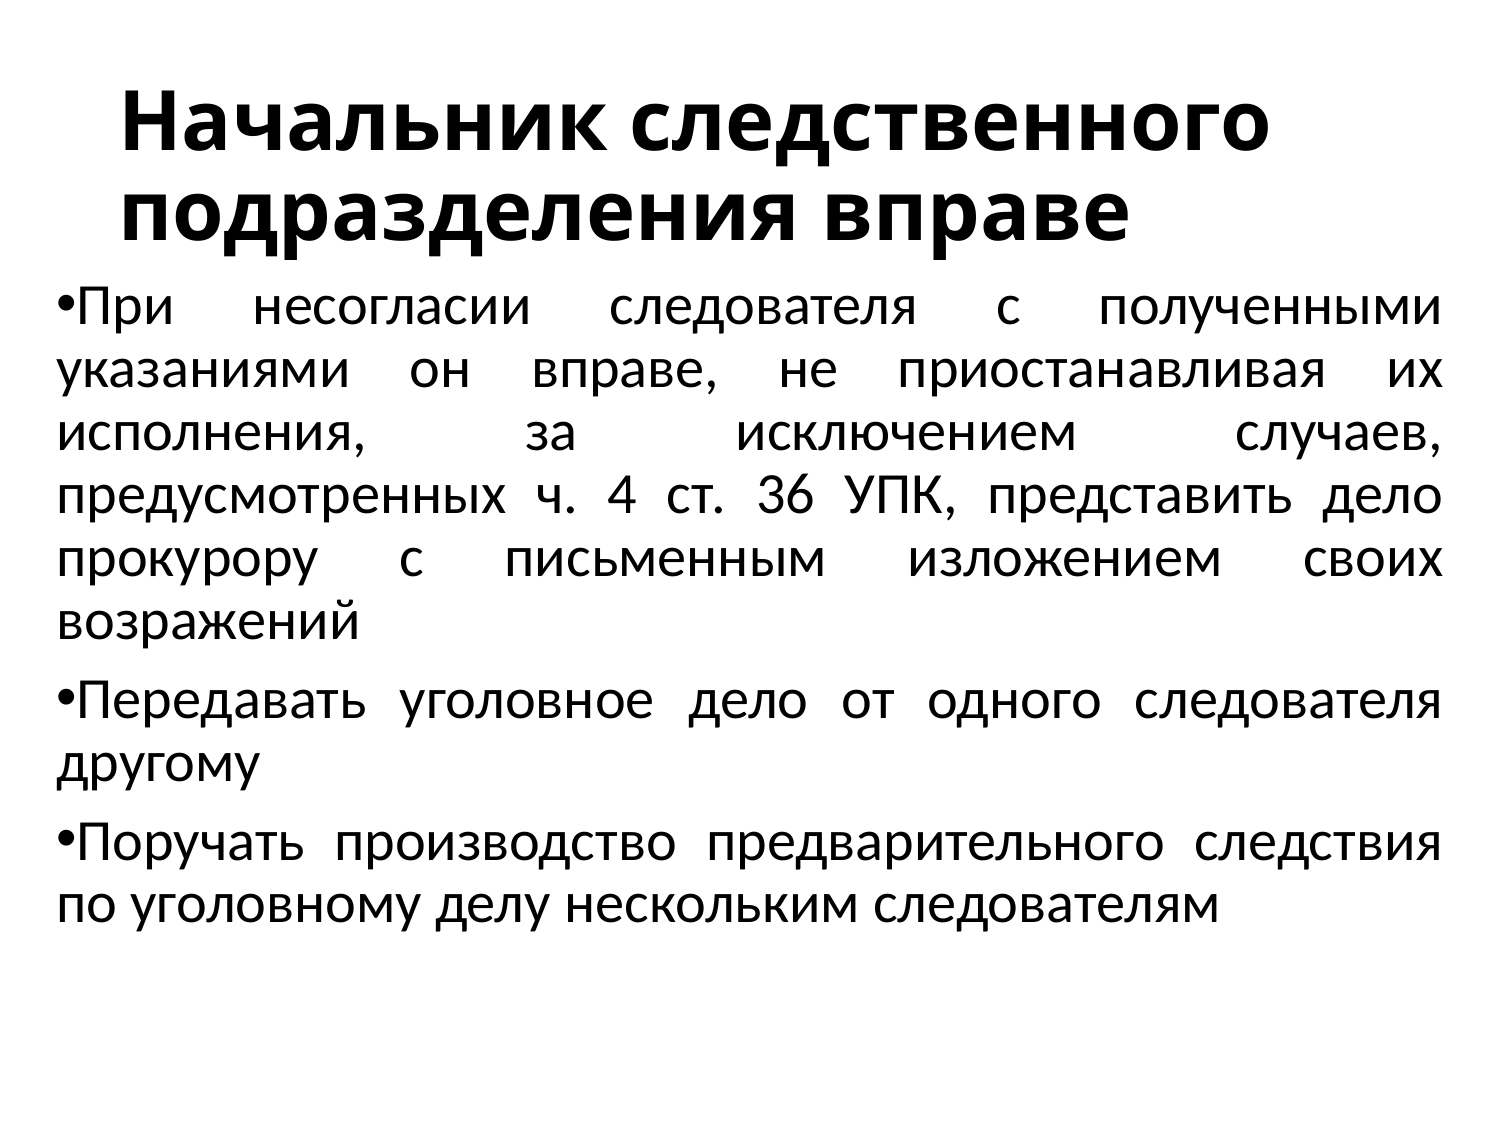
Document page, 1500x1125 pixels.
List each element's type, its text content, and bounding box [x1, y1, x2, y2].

title Начальник следственного подразделения вправе [103, 59, 1397, 267]
list При несогласии следователя с полученными указаниями он вправе, не приостанавливая их исполнения, за исключением случаев, предусмотренных ч. 4 ст. 36 УПК, представить дело прокурору с письменным изложением своих возражений Передавать уголовное дело от одного следователя другому Поручать производство предварительного следствия по уголовному делу нескольким следователям [41, 267, 1459, 1071]
